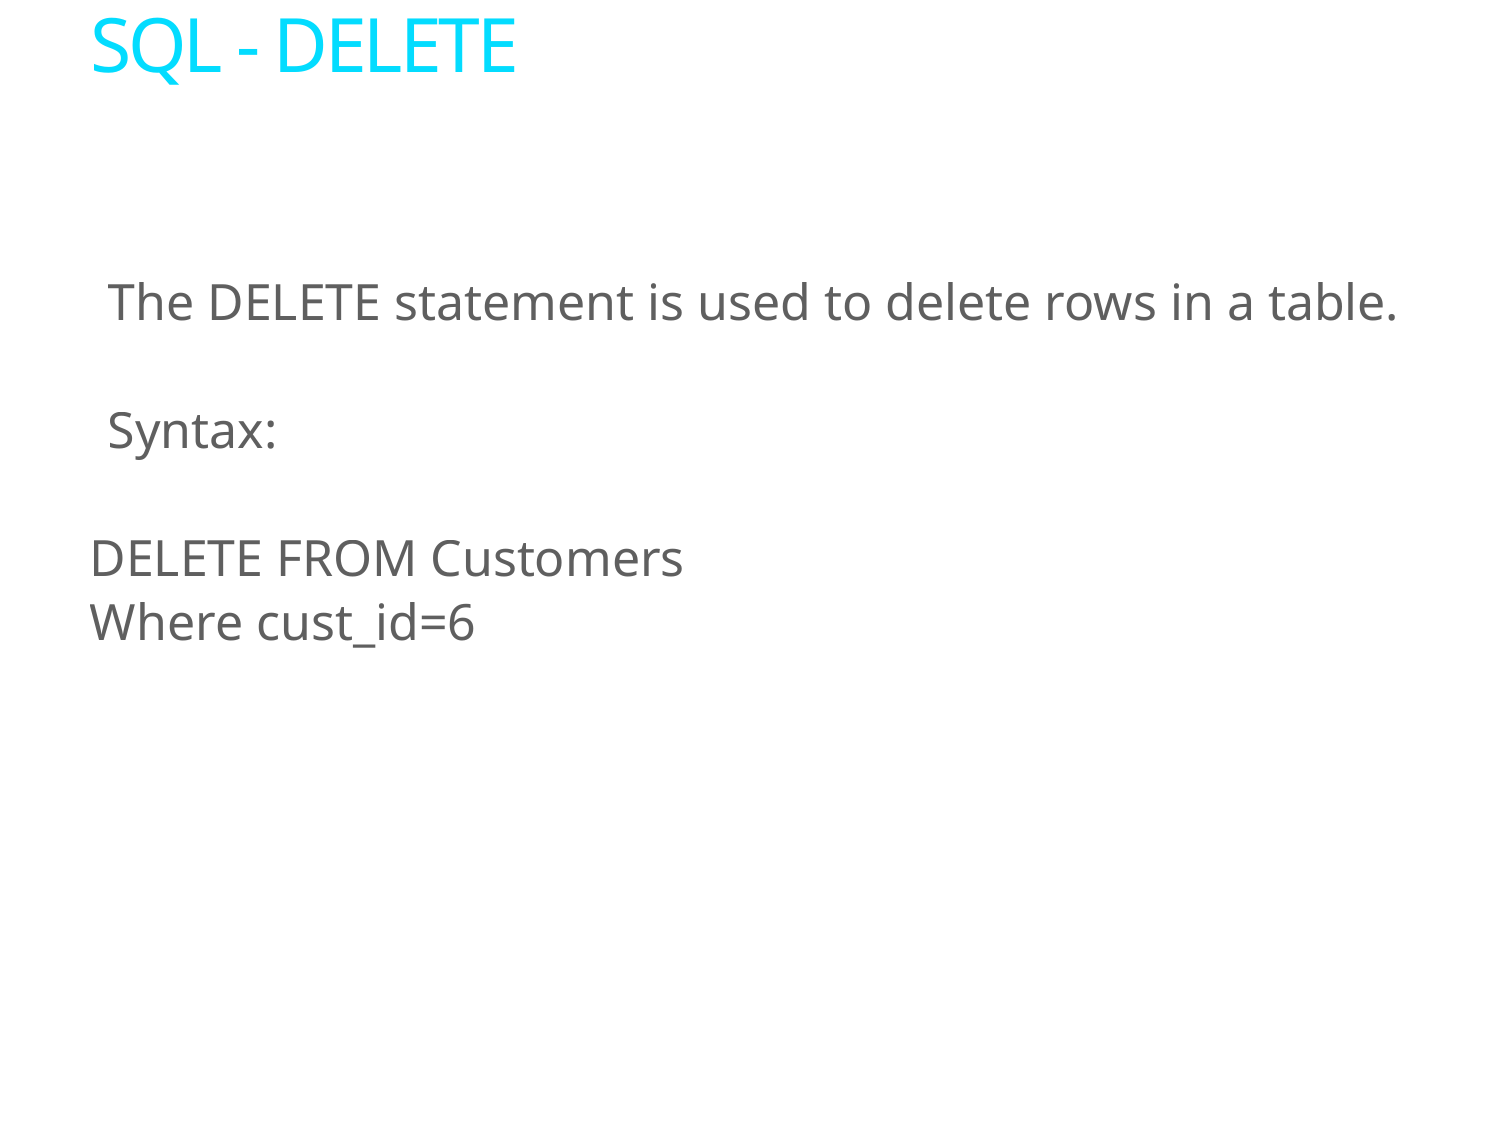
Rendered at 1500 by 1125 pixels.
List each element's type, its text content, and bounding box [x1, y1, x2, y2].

list The DELETE statement is used to delete rows in a table. Syntax: DELETE FROM Customers Where cust_id=6 [75, 200, 1425, 943]
title SQL - DELETE [75, 0, 1351, 122]
